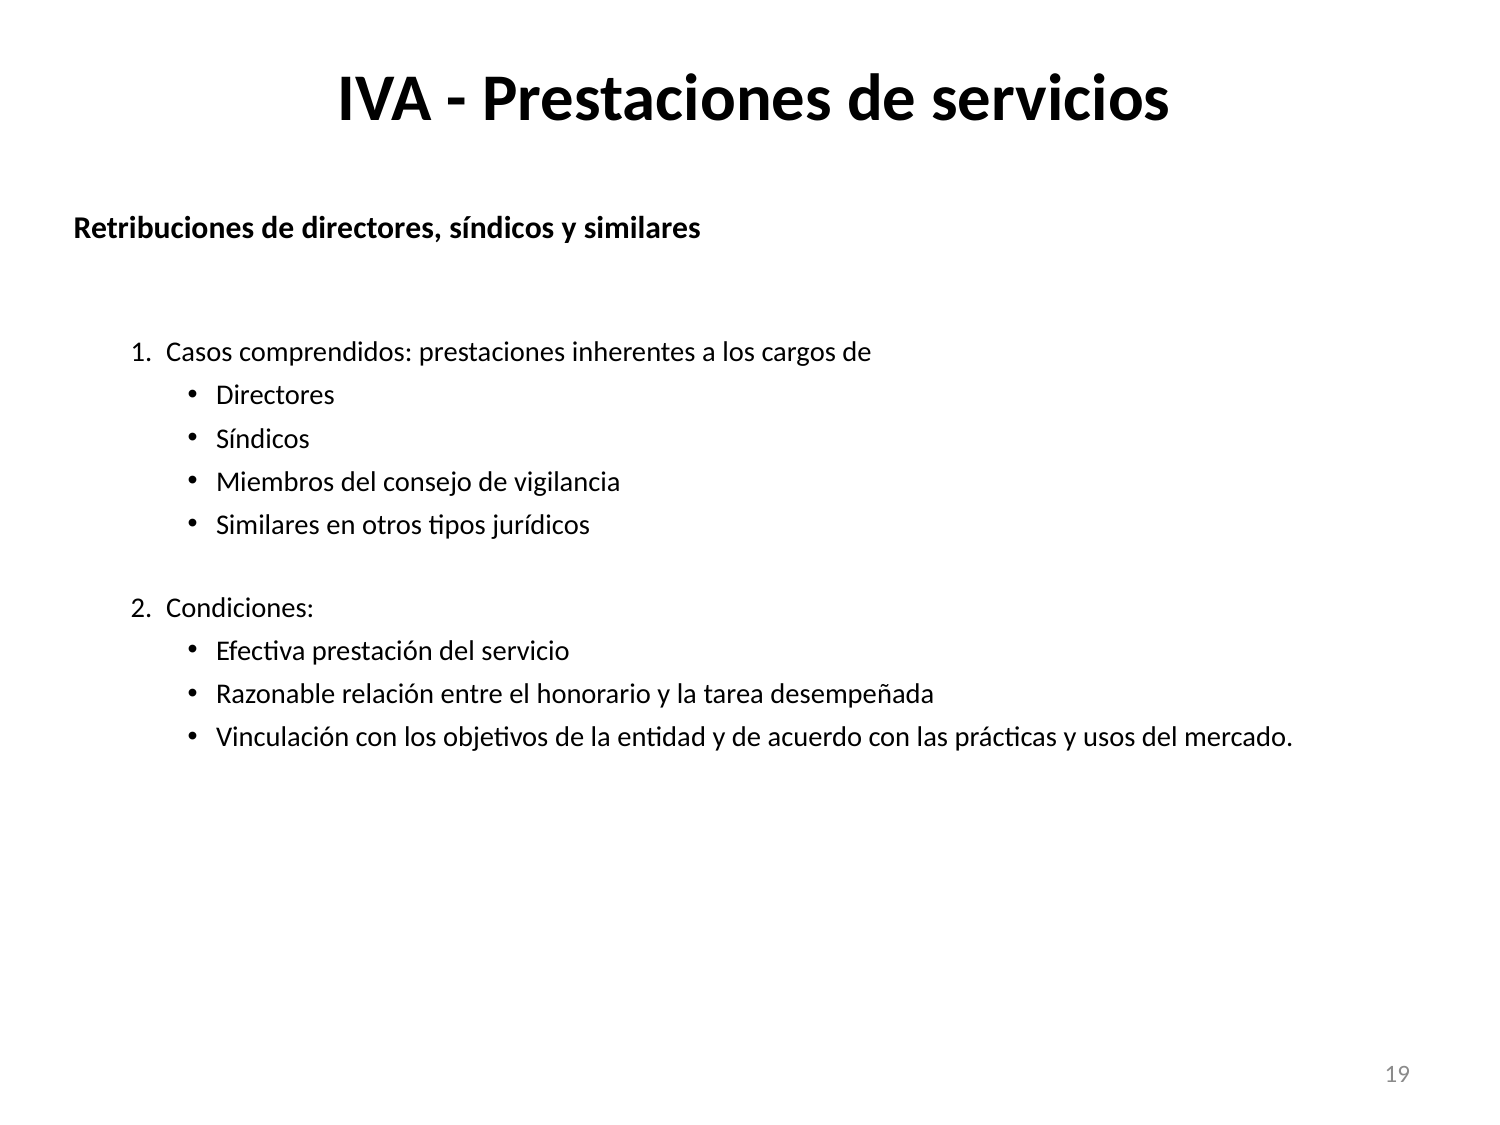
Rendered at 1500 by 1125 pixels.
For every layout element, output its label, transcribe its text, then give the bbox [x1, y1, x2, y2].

list Retribuciones de directores, síndicos y similares Casos comprendidos: prestaciones inherentes a los cargos de Directores Síndicos Miembros del consejo de vigilancia Similares en otros tipos jurídicos Condiciones: Efectiva prestación del servicio Razonable relación entre el honorario y la tarea desempeñada Vinculación con los objetivos de la entidad y de acuerdo con las prácticas y usos del mercado. [58, 199, 1406, 997]
title IVA - Prestaciones de servicios [117, 0, 1393, 188]
slide_number 19 [1074, 1042, 1425, 1103]
